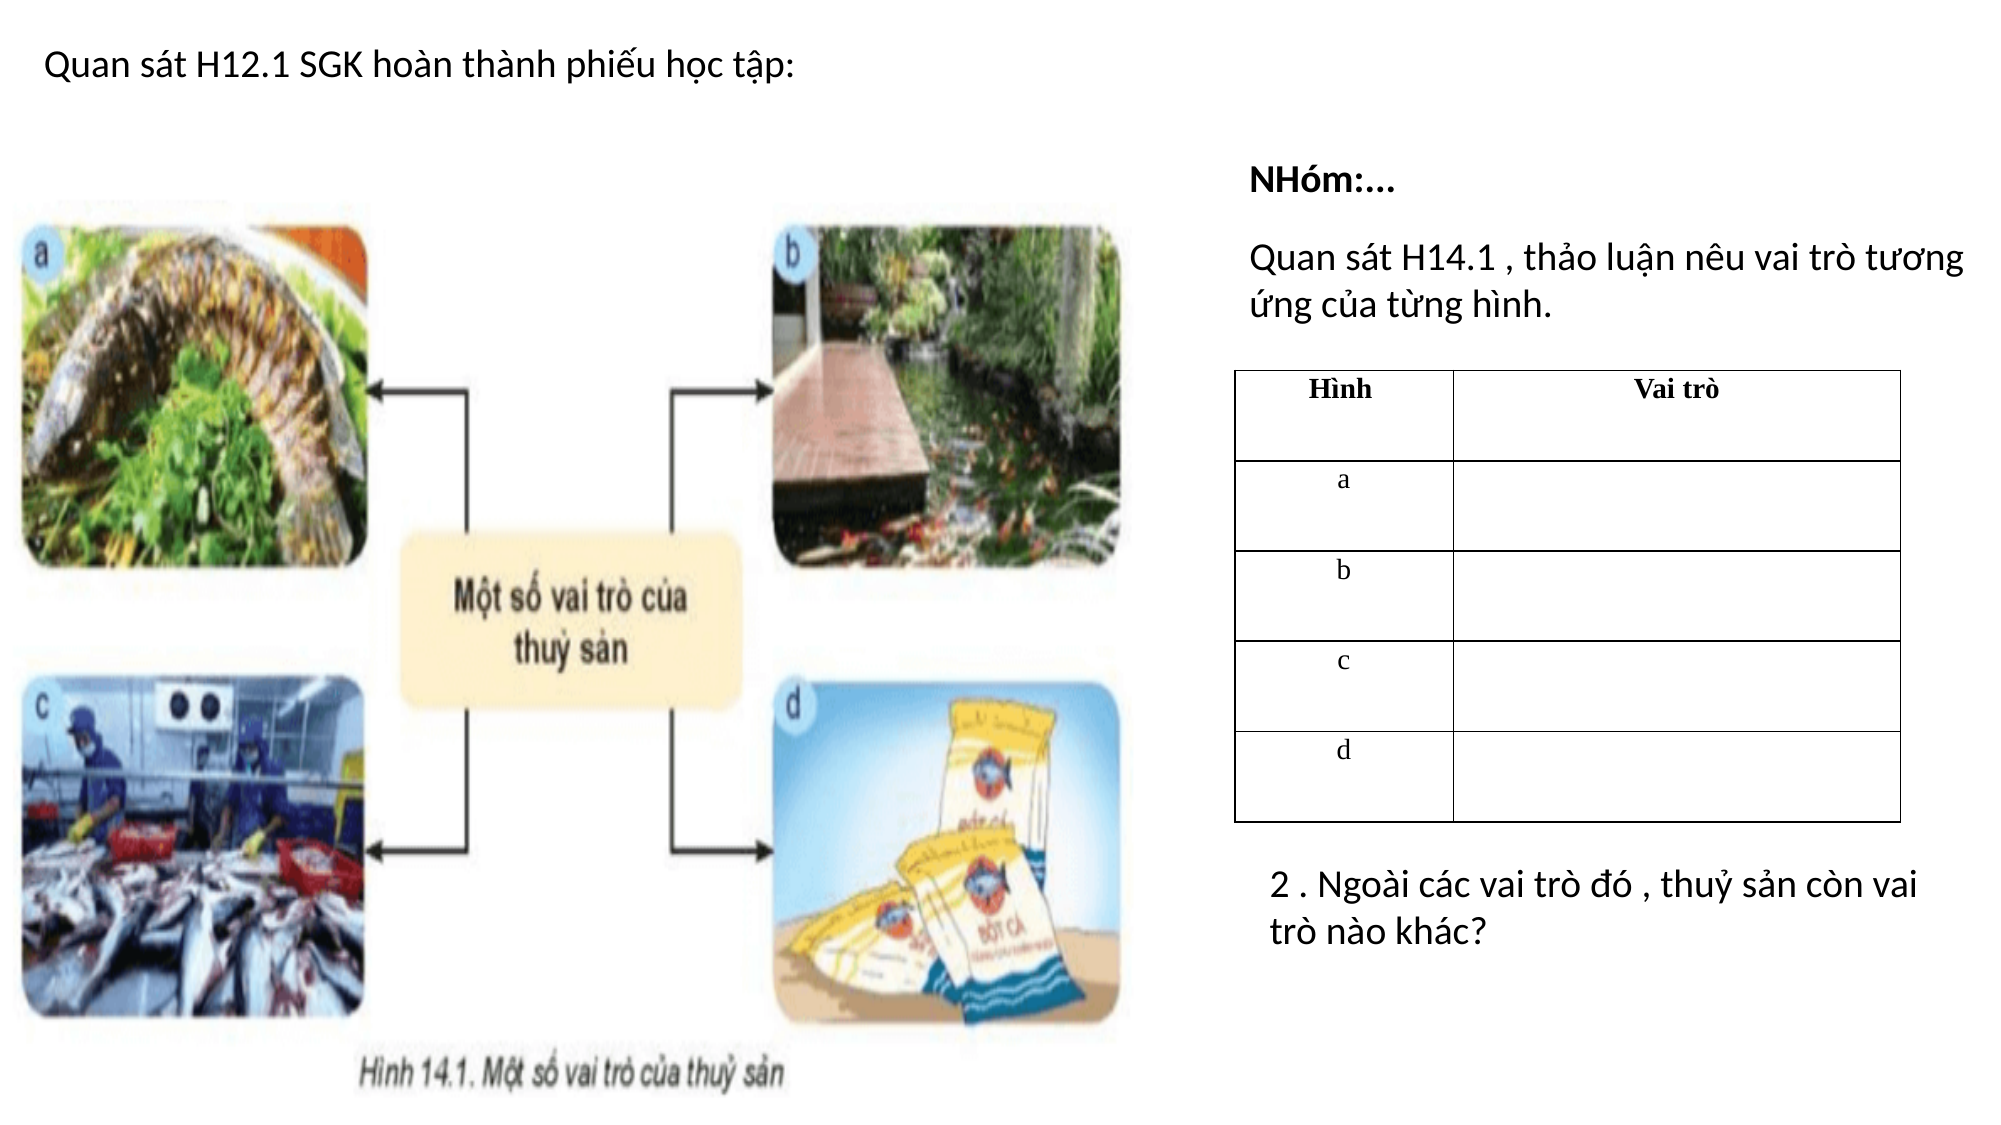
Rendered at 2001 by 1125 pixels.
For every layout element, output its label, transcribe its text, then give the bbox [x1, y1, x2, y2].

table_cell b [1236, 552, 1453, 640]
text_box Quan sát H12.1 SGK hoàn thành phiếu học tập: [29, 30, 971, 93]
table_cell [1454, 552, 1900, 640]
table_cell d [1236, 732, 1453, 821]
table_cell c [1236, 642, 1453, 731]
table_header Vai trò [1454, 371, 1900, 460]
text_box NHóm:... [1234, 146, 1478, 209]
table_header Hình [1236, 371, 1453, 460]
table_cell a [1236, 462, 1453, 550]
table_cell [1454, 462, 1900, 550]
table_cell [1454, 732, 1900, 821]
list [0, 193, 1169, 1125]
text_box Quan sát H14.1 , thảo luận nêu vai trò tương ứng của từng hình. [1234, 222, 1982, 333]
text_box 2 . Ngoài các vai trò đó , thuỷ sản còn vai trò nào khác? [1254, 850, 1935, 961]
table_cell [1454, 642, 1900, 731]
